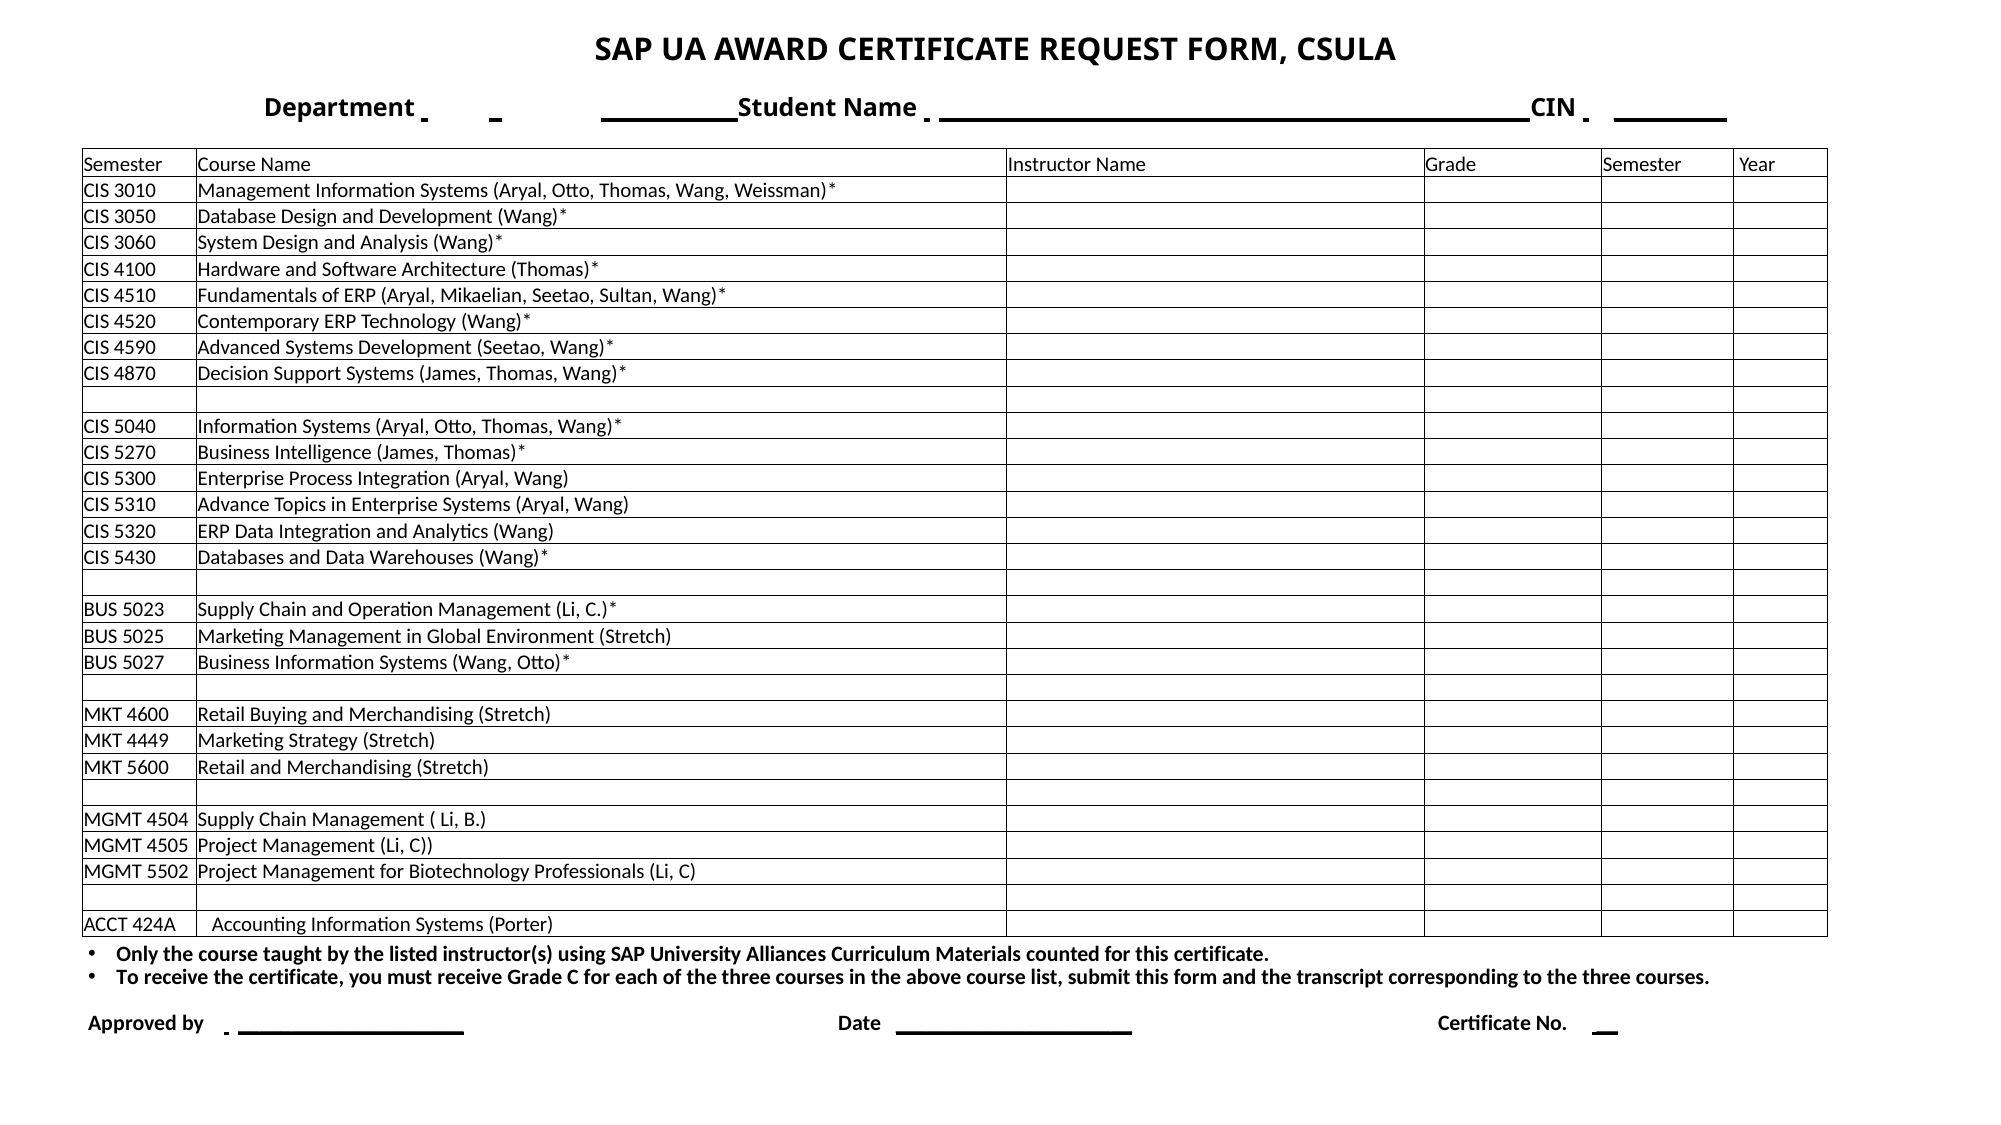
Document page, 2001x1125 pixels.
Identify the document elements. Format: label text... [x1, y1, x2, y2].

table_cell [1007, 701, 1424, 726]
table_cell [1425, 885, 1601, 910]
table_cell [1425, 780, 1601, 805]
table_cell [1425, 596, 1601, 622]
table_cell [1602, 177, 1733, 202]
table_cell [1425, 675, 1601, 700]
table_cell [1602, 596, 1733, 622]
table_cell [1734, 439, 1827, 464]
table_cell [1602, 701, 1733, 726]
table_header Semester [83, 149, 196, 176]
table_cell [1602, 387, 1733, 412]
table_cell [1007, 439, 1424, 464]
table_cell [1602, 832, 1733, 858]
table_cell [1425, 282, 1601, 307]
table_cell [1734, 360, 1827, 386]
table_cell [1007, 229, 1424, 255]
table_cell [1602, 465, 1733, 491]
table_cell [1734, 308, 1827, 333]
table_cell [1734, 832, 1827, 858]
table_cell [1425, 413, 1601, 438]
table_cell [1734, 596, 1827, 622]
table_cell [1007, 596, 1424, 622]
table_cell [1425, 623, 1601, 648]
table_cell Retail Buying and Merchandising (Stretch) [197, 701, 1006, 726]
table_cell [1007, 675, 1424, 700]
table_cell [1425, 439, 1601, 464]
table_header Instructor Name [1007, 149, 1424, 176]
table_cell BUS 5027 [83, 649, 196, 674]
table_cell [1425, 492, 1601, 517]
table_cell [1734, 649, 1827, 674]
table_cell [1007, 754, 1424, 779]
table_cell [197, 780, 1006, 805]
table_cell CIS 5270 [83, 439, 196, 464]
table_cell Project Management for Biotechnology Professionals (Li, C) [197, 859, 1006, 884]
title SAP UA AWARD CERTIFICATE REQUEST FORM, CSULA Department Student Name CIN ___________ [82, 25, 1909, 130]
table_cell CIS 5310 [83, 492, 196, 517]
table_cell [1007, 492, 1424, 517]
table_cell Decision Support Systems (James, Thomas, Wang)* [197, 360, 1006, 386]
table_cell [1734, 780, 1827, 805]
table_cell [1007, 282, 1424, 307]
table_cell MGMT 4504 [83, 806, 196, 831]
table_cell [1425, 256, 1601, 281]
table_cell [1007, 256, 1424, 281]
table_cell [1007, 885, 1424, 910]
table_cell [1734, 282, 1827, 307]
table_cell ERP Data Integration and Analytics (Wang) [197, 518, 1006, 543]
table_cell Retail and Merchandising (Stretch) [197, 754, 1006, 779]
table_cell [1602, 229, 1733, 255]
table_cell [1602, 859, 1733, 884]
table_cell [1007, 780, 1424, 805]
table_cell [197, 570, 1006, 595]
table_cell MKT 4600 [83, 701, 196, 726]
text_box Only the course taught by the listed instructor(s) using SAP University Alliances Curriculum Materials counted for this certificate. To receive the certificate, you must receive Grade C for each of the three courses in the above course list, submit this form and the transcript corresponding to the three courses. Approved by _____________________ Date ______________________ Certificate No. __ [73, 935, 1916, 1043]
table_cell [1734, 754, 1827, 779]
table_cell [1007, 177, 1424, 202]
table_cell [1007, 806, 1424, 831]
table_cell [1602, 885, 1733, 910]
table_cell [197, 675, 1006, 700]
table_cell [1734, 518, 1827, 543]
table_cell [1007, 649, 1424, 674]
table_cell Accounting Information Systems (Porter) [197, 911, 1006, 936]
table_cell System Design and Analysis (Wang)* [197, 229, 1006, 255]
table_cell CIS 3050 [83, 203, 196, 228]
table_cell Marketing Strategy (Stretch) [197, 727, 1006, 753]
table_cell Marketing Management in Global Environment (Stretch) [197, 623, 1006, 648]
table_cell Advanced Systems Development (Seetao, Wang)* [197, 334, 1006, 359]
table_cell [1007, 570, 1424, 595]
table_cell [1425, 701, 1601, 726]
table_cell [1602, 754, 1733, 779]
table_cell BUS 5025 [83, 623, 196, 648]
table_cell Supply Chain Management ( Li, B.) [197, 806, 1006, 831]
table_cell CIS 5430 [83, 544, 196, 569]
table_cell [1007, 203, 1424, 228]
table_cell [1734, 806, 1827, 831]
table_cell [1007, 727, 1424, 753]
table_cell [1734, 413, 1827, 438]
table_cell [1007, 832, 1424, 858]
table_cell [1602, 570, 1733, 595]
table_cell [1602, 413, 1733, 438]
table_cell [1734, 701, 1827, 726]
table_cell [1602, 334, 1733, 359]
table_cell Business Intelligence (James, Thomas)* [197, 439, 1006, 464]
table_cell [1734, 885, 1827, 910]
table_cell CIS 4100 [83, 256, 196, 281]
table_cell [1734, 911, 1827, 936]
table_cell [1734, 229, 1827, 255]
table_cell [1602, 727, 1733, 753]
table_cell [1734, 623, 1827, 648]
table_cell Hardware and Software Architecture (Thomas)* [197, 256, 1006, 281]
table_cell [1007, 518, 1424, 543]
table_header Semester [1602, 149, 1733, 176]
table_cell Databases and Data Warehouses (Wang)* [197, 544, 1006, 569]
table_cell [1602, 518, 1733, 543]
table_cell [1425, 806, 1601, 831]
table_cell CIS 4870 [83, 360, 196, 386]
table_cell [1425, 832, 1601, 858]
table_cell [1007, 544, 1424, 569]
table_cell [83, 675, 196, 700]
table_cell [1007, 413, 1424, 438]
table_cell [1602, 623, 1733, 648]
table_cell [1425, 649, 1601, 674]
table_cell [1602, 203, 1733, 228]
table_cell [1602, 780, 1733, 805]
table_cell [1602, 492, 1733, 517]
table_cell Information Systems (Aryal, Otto, Thomas, Wang)* [197, 413, 1006, 438]
table_cell Business Information Systems (Wang, Otto)* [197, 649, 1006, 674]
table_cell [1734, 492, 1827, 517]
table_cell [1602, 649, 1733, 674]
table_cell [1425, 177, 1601, 202]
table_cell [83, 780, 196, 805]
table_header Course Name [197, 149, 1006, 176]
table_cell [1734, 334, 1827, 359]
table_header Grade [1425, 149, 1601, 176]
table_cell Enterprise Process Integration (Aryal, Wang) [197, 465, 1006, 491]
table_cell [1734, 727, 1827, 753]
table_cell [1425, 387, 1601, 412]
table_cell Advance Topics in Enterprise Systems (Aryal, Wang) [197, 492, 1006, 517]
table_cell [1425, 727, 1601, 753]
table_cell [1425, 911, 1601, 936]
table_cell [1602, 308, 1733, 333]
table_cell [1734, 177, 1827, 202]
table_cell Project Management (Li, C)) [197, 832, 1006, 858]
table_cell [1007, 334, 1424, 359]
table_cell Database Design and Development (Wang)* [197, 203, 1006, 228]
table_cell [1734, 859, 1827, 884]
table_cell MGMT 4505 [83, 832, 196, 858]
table_cell [1425, 360, 1601, 386]
table_cell CIS 3060 [83, 229, 196, 255]
table_cell Management Information Systems (Aryal, Otto, Thomas, Wang, Weissman)* [197, 177, 1006, 202]
table_cell CIS 5040 [83, 413, 196, 438]
table_cell [197, 387, 1006, 412]
table_cell CIS 4520 [83, 308, 196, 333]
table_cell [1425, 859, 1601, 884]
table_cell ACCT 424A [83, 911, 196, 936]
table_cell [1007, 911, 1424, 936]
table_cell Contemporary ERP Technology (Wang)* [197, 308, 1006, 333]
table_cell [1425, 465, 1601, 491]
table_cell [1734, 256, 1827, 281]
table_cell [1602, 439, 1733, 464]
table_cell [1007, 387, 1424, 412]
table_cell [1425, 518, 1601, 543]
table_cell [1602, 256, 1733, 281]
table_cell [1007, 623, 1424, 648]
table_cell [1734, 465, 1827, 491]
table_cell CIS 5320 [83, 518, 196, 543]
table_cell [1425, 308, 1601, 333]
table_cell [1734, 570, 1827, 595]
table_cell [83, 885, 196, 910]
table_cell [83, 387, 196, 412]
table_cell [1425, 229, 1601, 255]
table_cell MKT 4449 [83, 727, 196, 753]
table_cell [1425, 334, 1601, 359]
table_cell [1734, 675, 1827, 700]
table_cell [83, 570, 196, 595]
table_cell [1007, 465, 1424, 491]
table_cell MKT 5600 [83, 754, 196, 779]
table_cell BUS 5023 [83, 596, 196, 622]
table_cell [1734, 544, 1827, 569]
table_cell CIS 3010 [83, 177, 196, 202]
table_cell [1734, 203, 1827, 228]
table_cell [1602, 806, 1733, 831]
table_cell Supply Chain and Operation Management (Li, C.)* [197, 596, 1006, 622]
table_cell [1602, 911, 1733, 936]
table_cell [1602, 544, 1733, 569]
table_cell [1007, 859, 1424, 884]
table_cell [1602, 675, 1733, 700]
table_cell [1007, 308, 1424, 333]
table_cell CIS 4510 [83, 282, 196, 307]
table_cell [1425, 754, 1601, 779]
table_cell [1602, 360, 1733, 386]
table_header Year [1734, 149, 1827, 176]
table_cell [1425, 570, 1601, 595]
table_cell [1425, 203, 1601, 228]
table_cell [1734, 387, 1827, 412]
table_cell MGMT 5502 [83, 859, 196, 884]
table_cell [197, 885, 1006, 910]
table_cell [1007, 360, 1424, 386]
table_cell CIS 5300 [83, 465, 196, 491]
table_cell [1425, 544, 1601, 569]
table_cell [1602, 282, 1733, 307]
table_cell Fundamentals of ERP (Aryal, Mikaelian, Seetao, Sultan, Wang)* [197, 282, 1006, 307]
table_cell CIS 4590 [83, 334, 196, 359]
